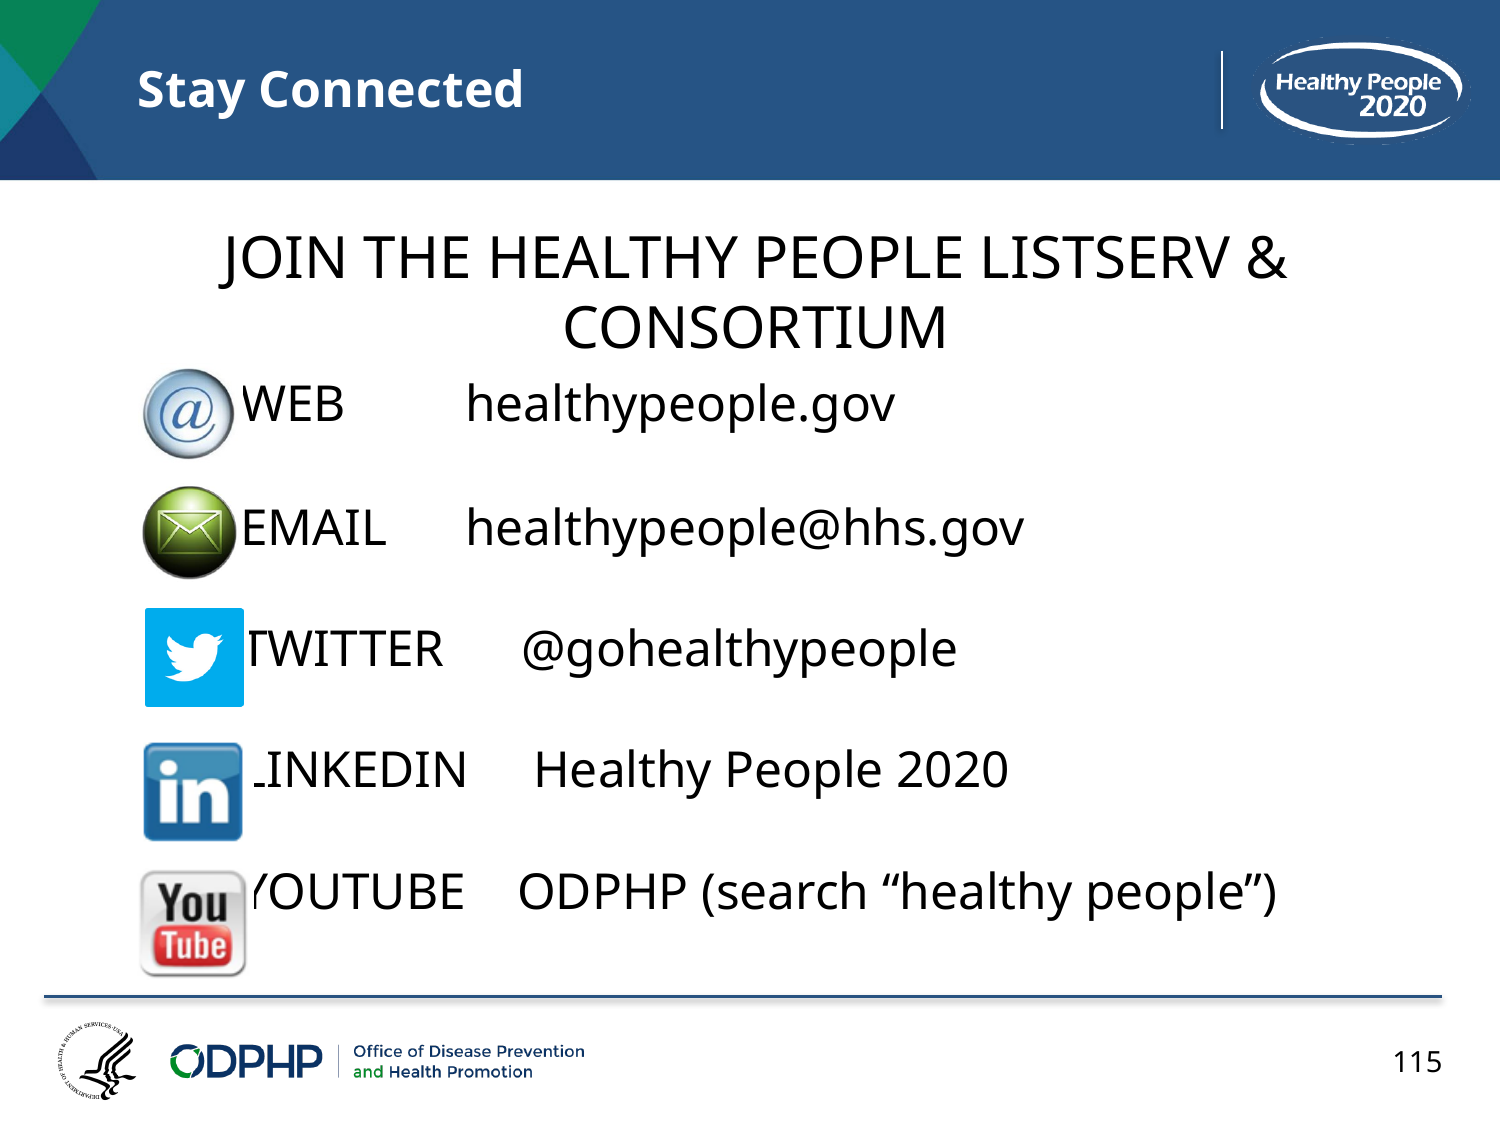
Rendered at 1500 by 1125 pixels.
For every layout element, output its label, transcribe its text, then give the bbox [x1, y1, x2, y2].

text_box Join the Healthy People Listserv & Consortium [47, 212, 1465, 350]
picture [0, 0, 1500, 1125]
slide_number 115 [1330, 1026, 1443, 1100]
text_box Web healthypeople.gov Email healthypeople@hhs.gov Twitter @gohealthypeople LinkedIn Healthy People 2020 YouTube ODPHP (search “healthy people”) [170, 127, 1500, 988]
title Stay Connected [122, 21, 1111, 153]
